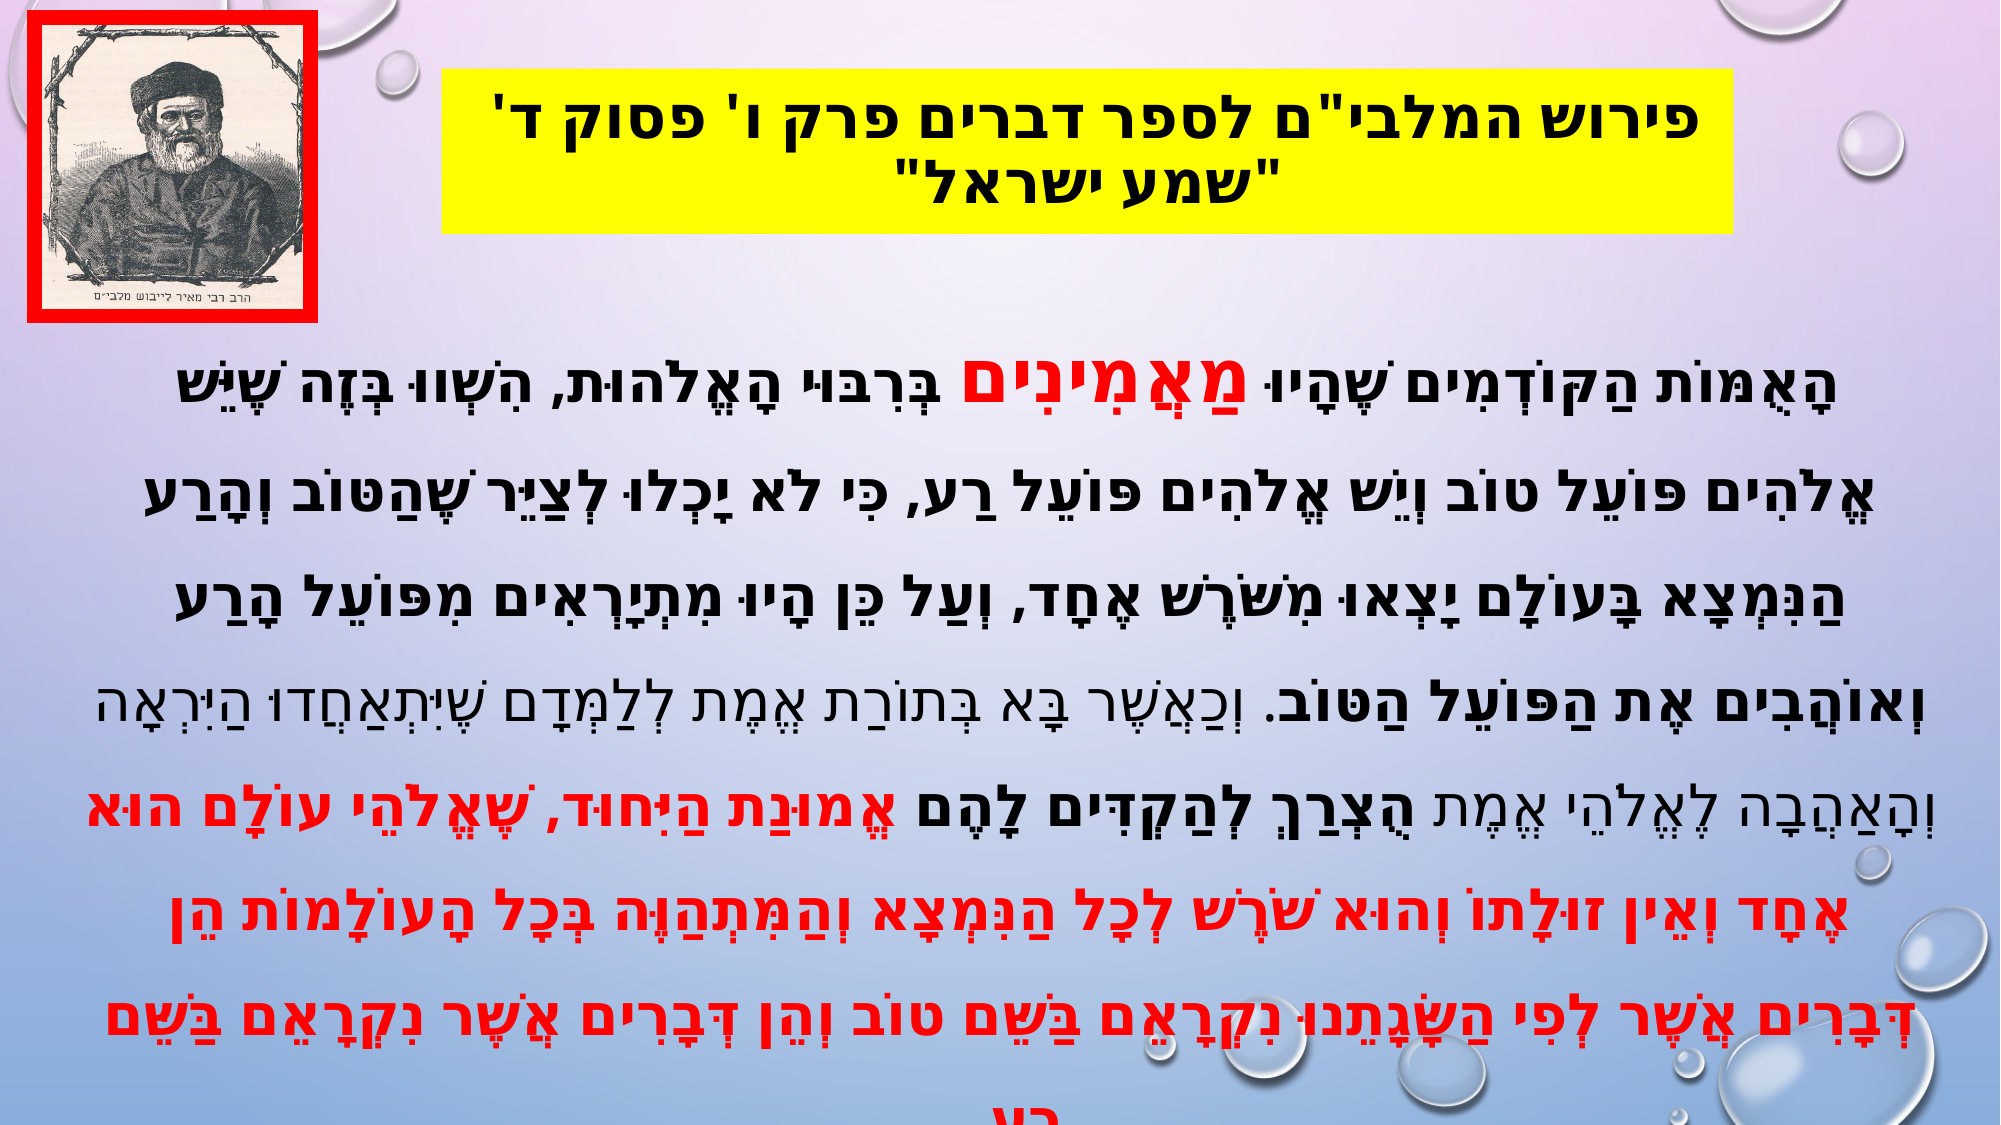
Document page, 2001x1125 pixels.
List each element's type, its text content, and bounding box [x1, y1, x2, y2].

picture [0, 0, 2000, 1125]
title פירוש המלבי"ם לספר דברים פרק ו' פסוק ד' "שמע ישראל" [441, 68, 1734, 234]
list הָאֻמּוֹת הַקּוֹדְמִים שֶׁהָיוּ מַאֲמִינִים בְּרִבּוּי הָאֱלֹהוּת, הִשְׁווּ בְּזֶה שֶׁיֵּשׁ אֱלֹהִים פּוֹעֵל טוֹב וְיֵשׁ אֱלֹהִים פּוֹעֵל רַע, כִּי לֹא יָכְלוּ לְצַיֵּר שֶׁהַטּוֹב וְהָרַע הַנִּמְצָא בָּעוֹלָם יָצְאוּ מִשֹּׁרֶשׁ אֶחָד, וְעַל כֵּן הָיוּ מִתְיָרְאִים מִפּוֹעֵל הָרַע וְאוֹהֲבִים אֶת הַפּוֹעֵל הַטּוֹב. וְכַאֲשֶׁר בָּא בְּתוֹרַת אֱמֶת לְלַמְּדָם שֶׁיִּתְאַחֲדוּ הַיִּרְאָה וְהָאַהֲבָה לֶאֱלֹהֵי אֱמֶת הֻצְרַךְ לְהַקְדִּים לָהֶם אֱמוּנַת הַיִּחוּד, שֶׁאֱלֹהֵי עוֹלָם הוּא אֶחָד וְאֵין זוּלָתוֹ וְהוּא שֹׁרֶשׁ לְכָל הַנִּמְצָא וְהַמִּתְהַוֶּה בְּכָל הָעוֹלָמוֹת הֵן דְּבָרִים אֲשֶׁר לְפִי הַשָּׂגָתֵנוּ נִקְרָאֵם בַּשֵּׁם טוֹב וְהֵן דְּבָרִים אֲשֶׁר נִקְרָאֵם בַּשֵּׁם רַע. [66, 275, 1956, 1092]
